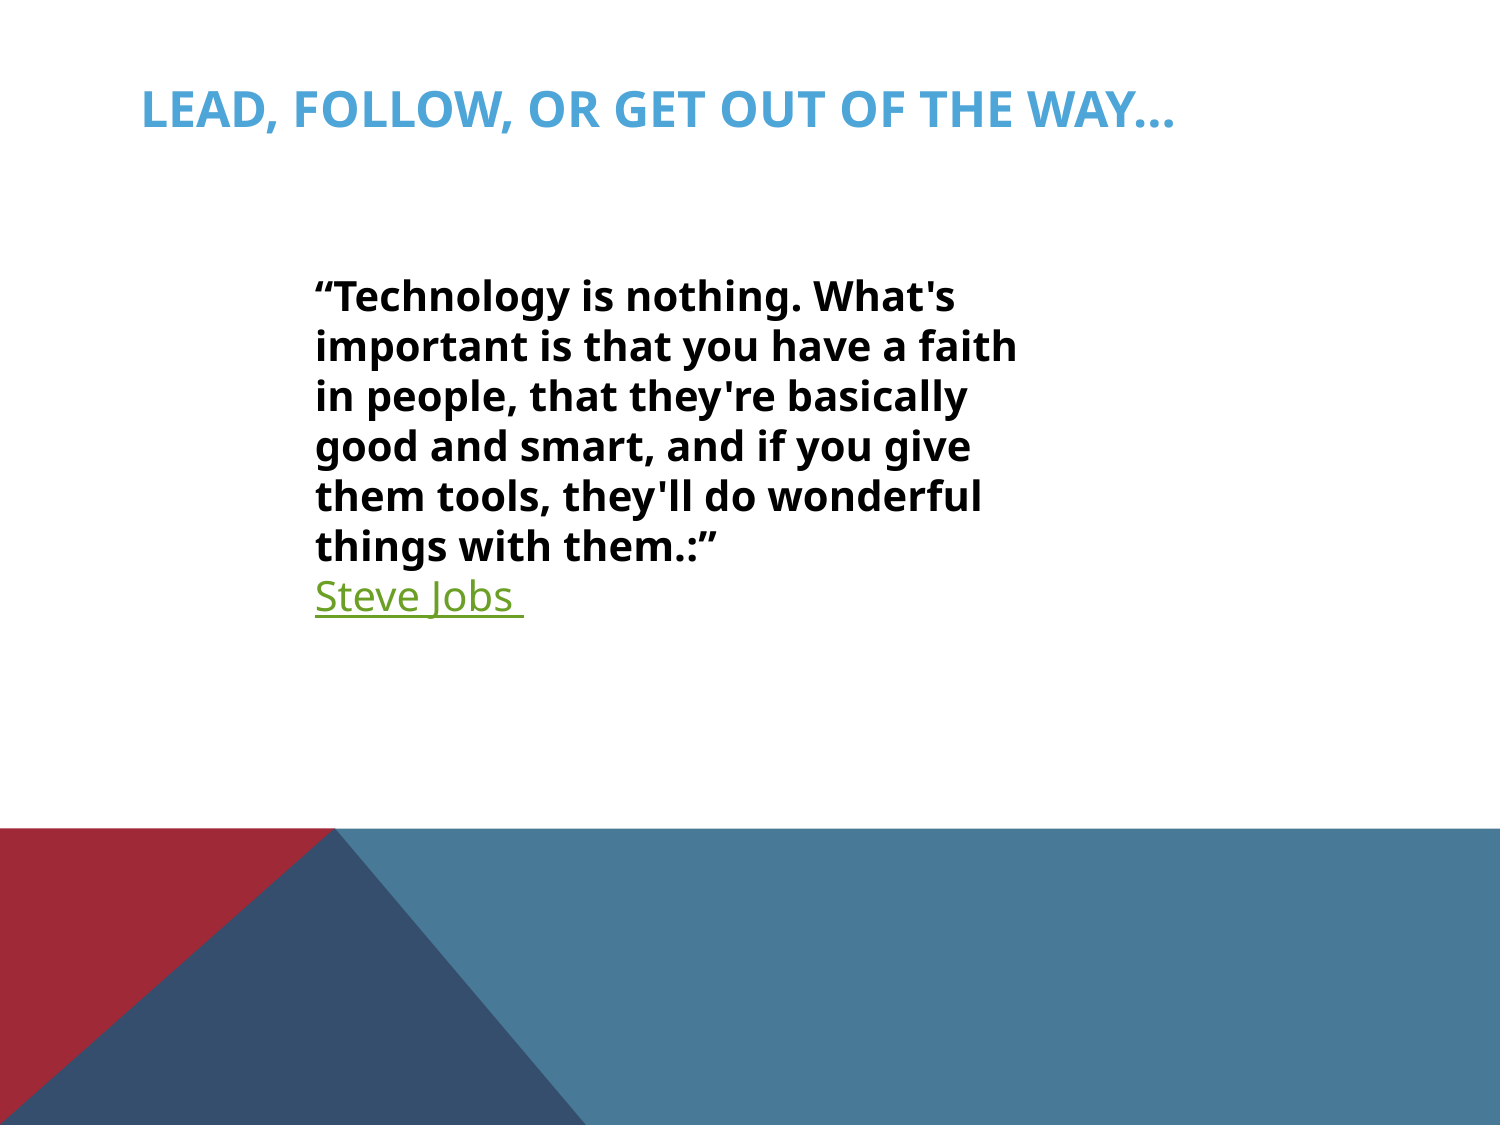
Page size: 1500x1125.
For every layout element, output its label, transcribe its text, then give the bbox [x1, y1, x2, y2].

text_box “Technology is nothing. What's important is that you have a faith in people, that they're basically good and smart, and if you give them tools, they'll do wonderful things with them.:” Steve Jobs [300, 262, 1075, 735]
title Lead, follow, or get out of the way… [125, 62, 1359, 153]
